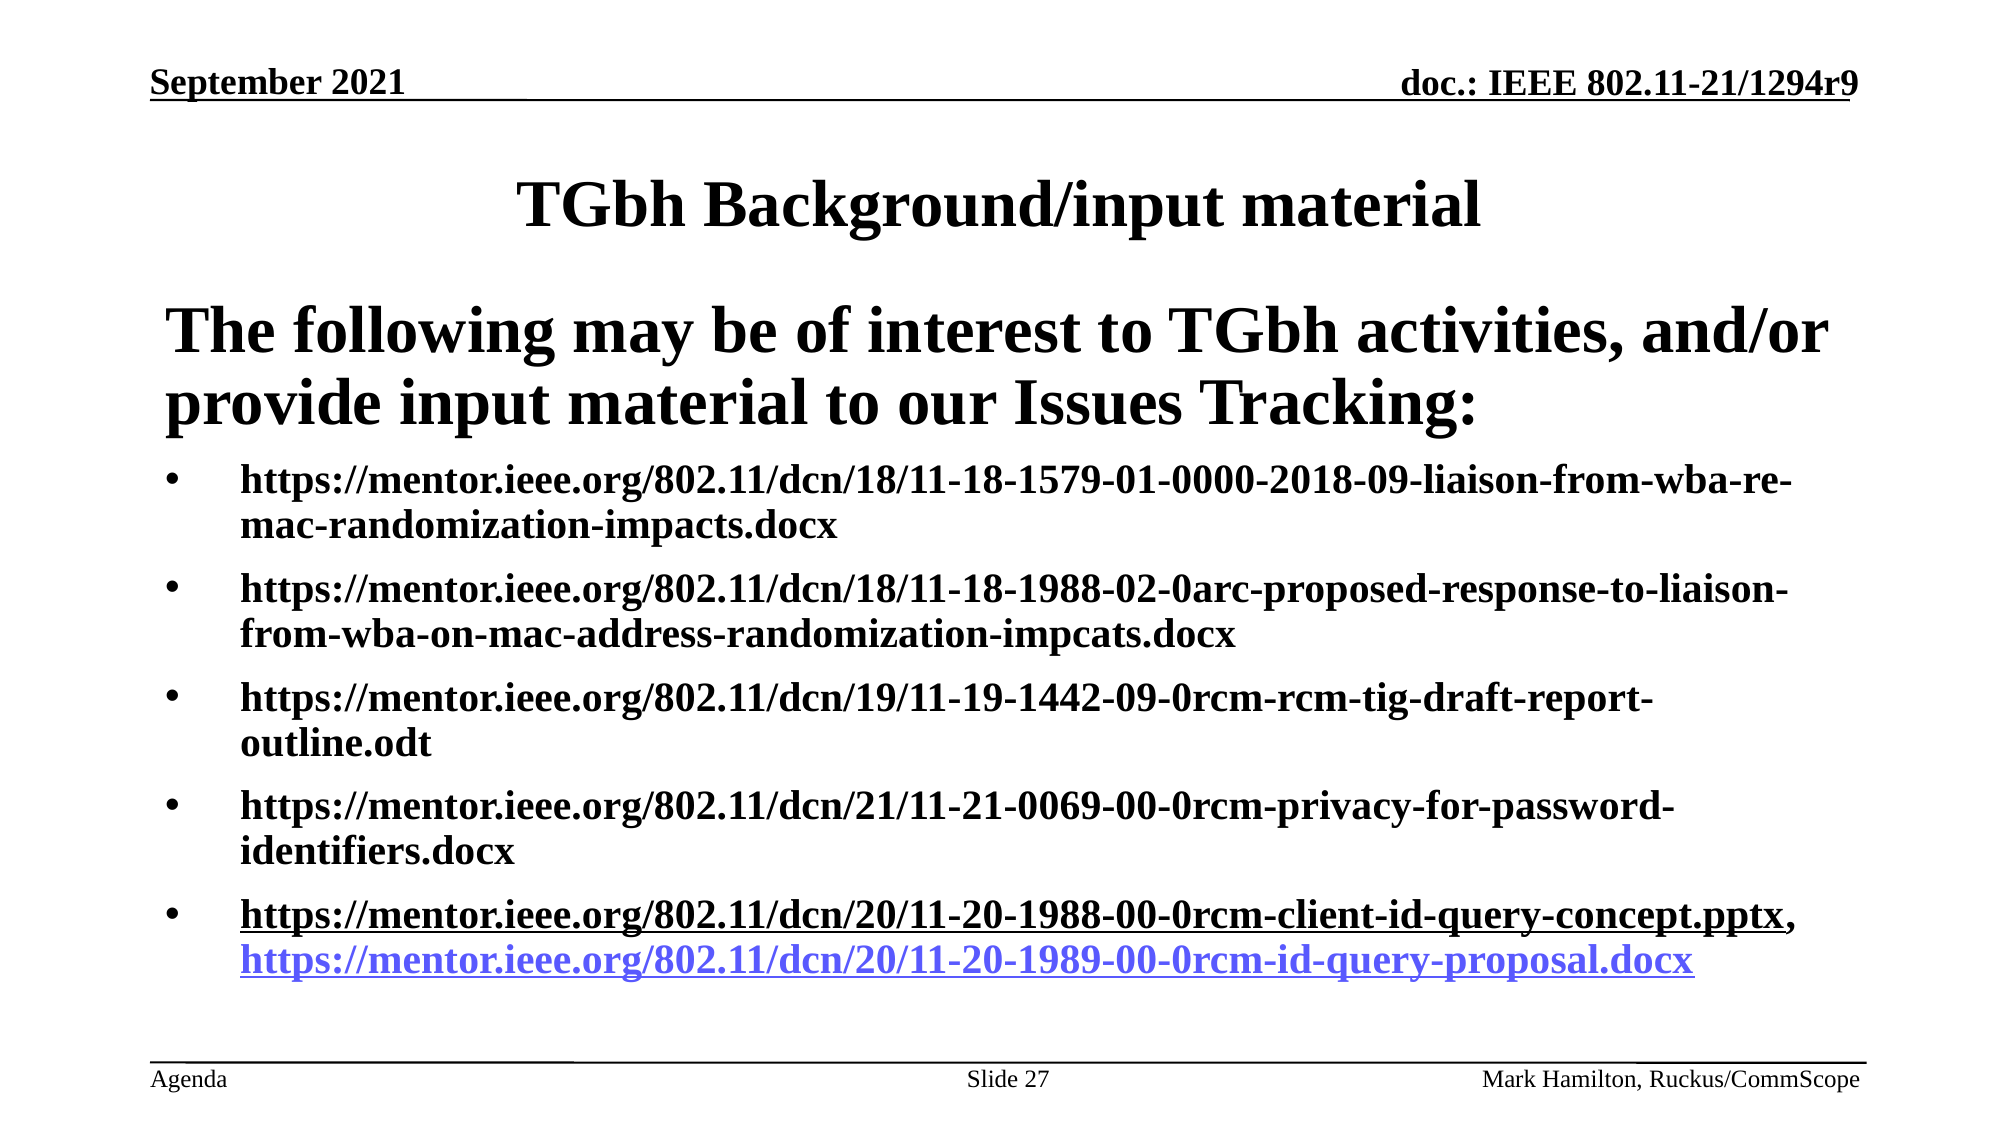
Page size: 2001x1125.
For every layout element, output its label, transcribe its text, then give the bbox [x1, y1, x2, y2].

title TGbh Background/input material [149, 112, 1850, 287]
slide_number Slide 27 [950, 1061, 1067, 1123]
list The following may be of interest to TGbh activities, and/or provide input material to our Issues Tracking: https://mentor.ieee.org/802.11/dcn/18/11-18-1579-01-0000-2018-09-liaison-from-wba-re-mac-randomization-impacts.docx https://mentor.ieee.org/802.11/dcn/18/11-18-1988-02-0arc-proposed-response-to-liaison-from-wba-on-mac-address-randomization-impcats.docx https://mentor.ieee.org/802.11/dcn/19/11-19-1442-09-0rcm-rcm-tig-draft-report-outline.odt https://mentor.ieee.org/802.11/dcn/21/11-21-0069-00-0rcm-privacy-for-password-identifiers.docx https://mentor.ieee.org/802.11/dcn/20/11-20-1988-00-0rcm-client-id-query-concept.pptx, https://mentor.ieee.org/802.11/dcn/20/11-20-1989-00-0rcm-id-query-proposal.docx [149, 287, 1850, 963]
